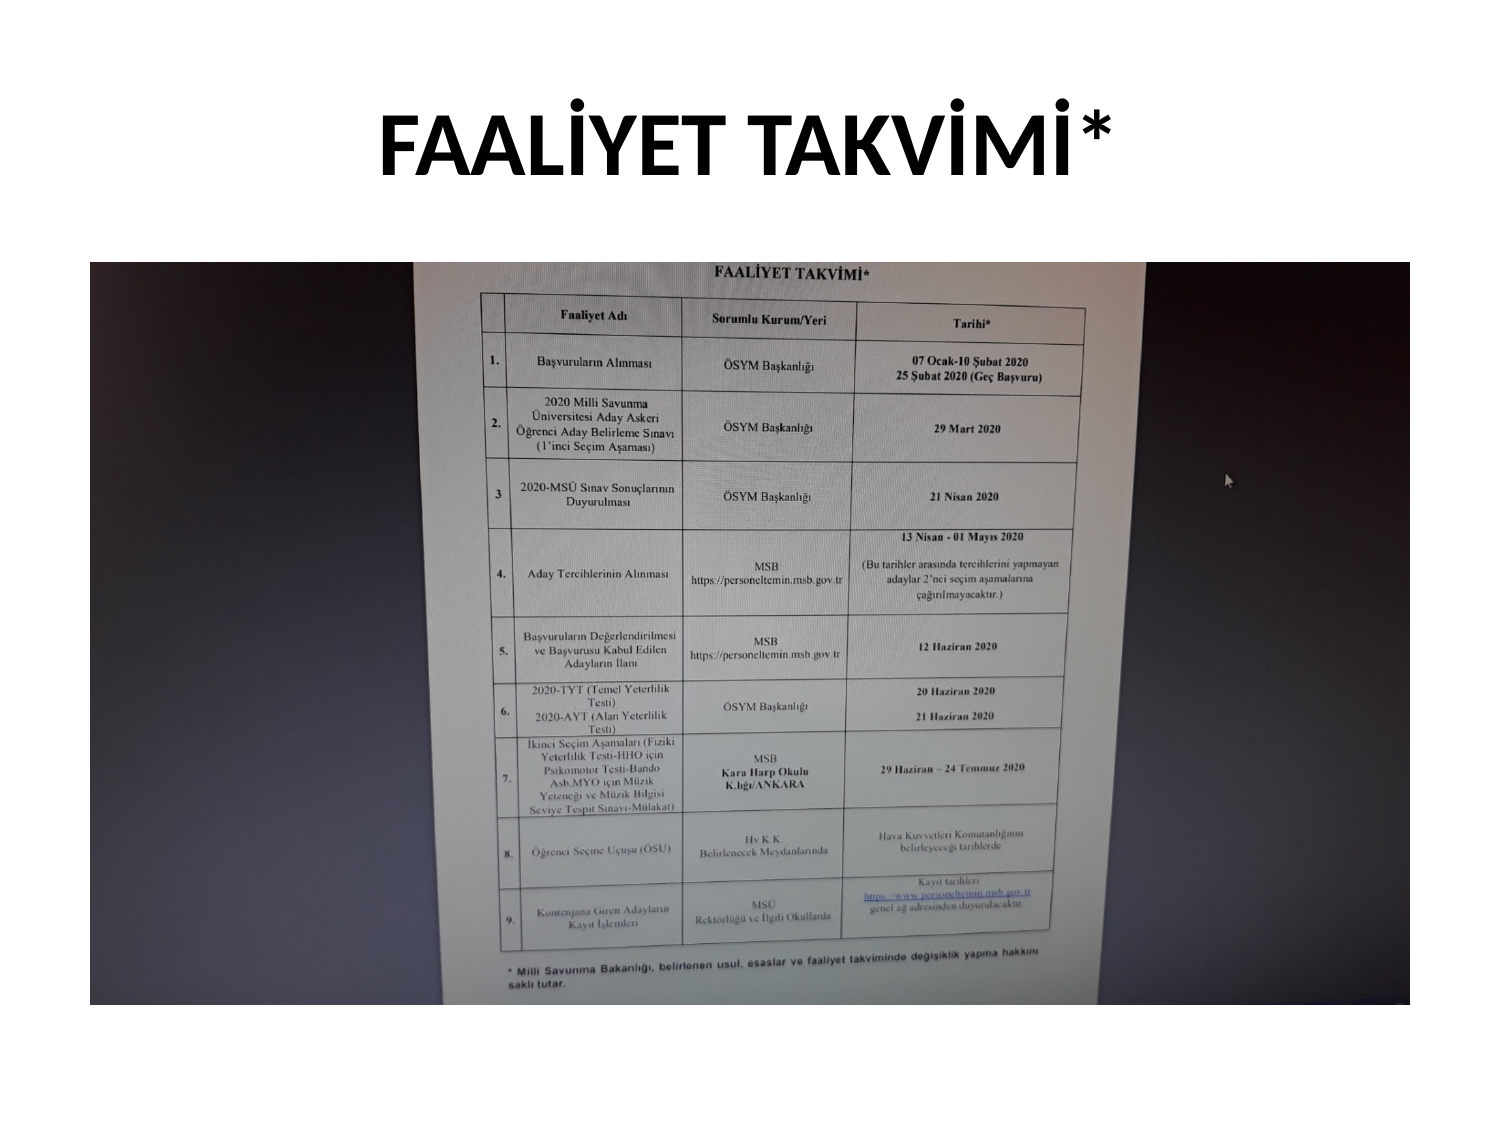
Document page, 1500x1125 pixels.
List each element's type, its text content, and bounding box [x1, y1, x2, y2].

title FAALİYET TAKVİMİ* [75, 45, 1425, 233]
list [89, 262, 1411, 1006]
